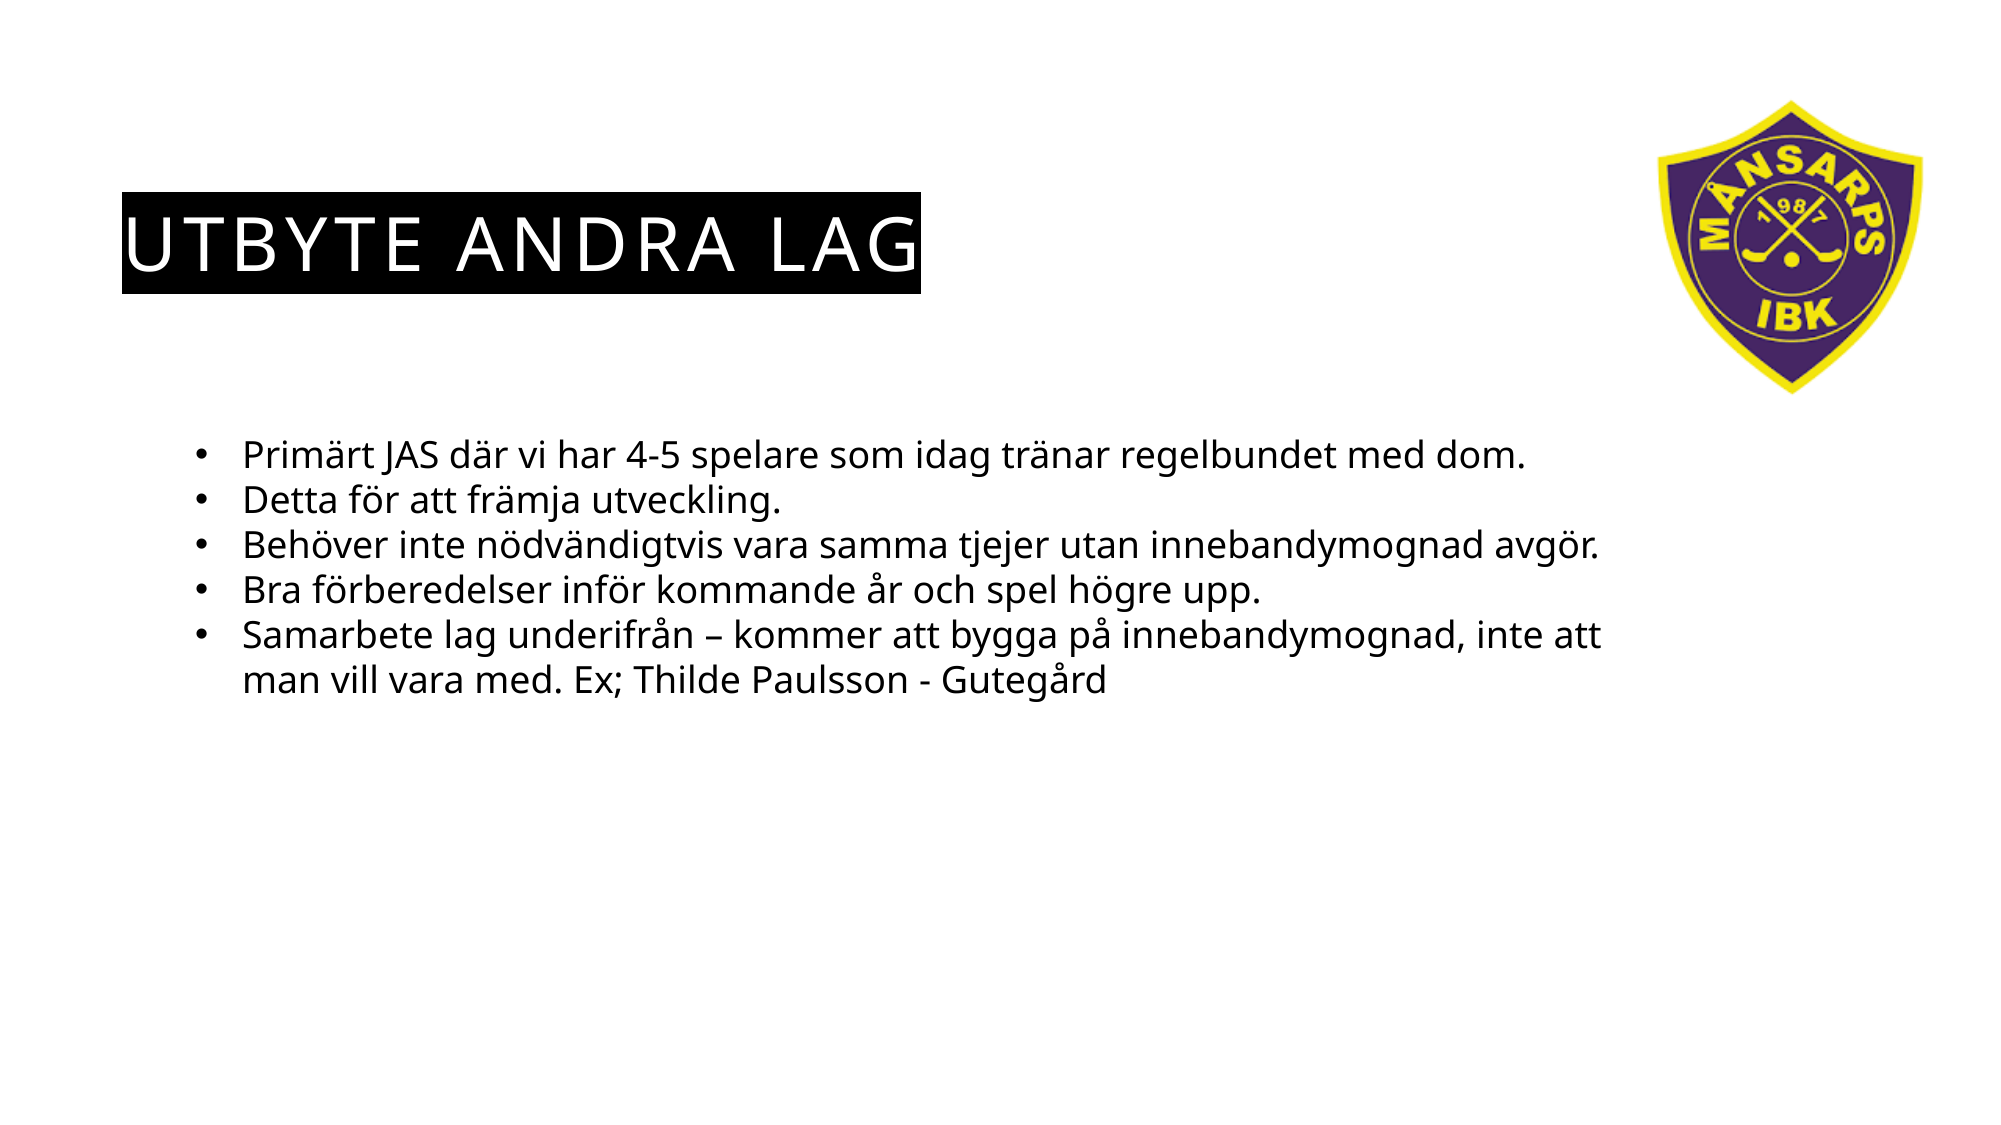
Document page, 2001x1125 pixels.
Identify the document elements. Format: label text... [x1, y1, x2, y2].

title Utbyte andra lag [107, 106, 1611, 295]
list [1611, 71, 1964, 424]
text_box Primärt JAS där vi har 4-5 spelare som idag tränar regelbundet med dom. Detta för att främja utveckling. Behöver inte nödvändigtvis vara samma tjejer utan innebandymognad avgör. Bra förberedelser inför kommande år och spel högre upp. Samarbete lag underifrån – kommer att bygga på innebandymognad, inte att man vill vara med. Ex; Thilde Paulsson - Gutegård [180, 423, 1649, 889]
